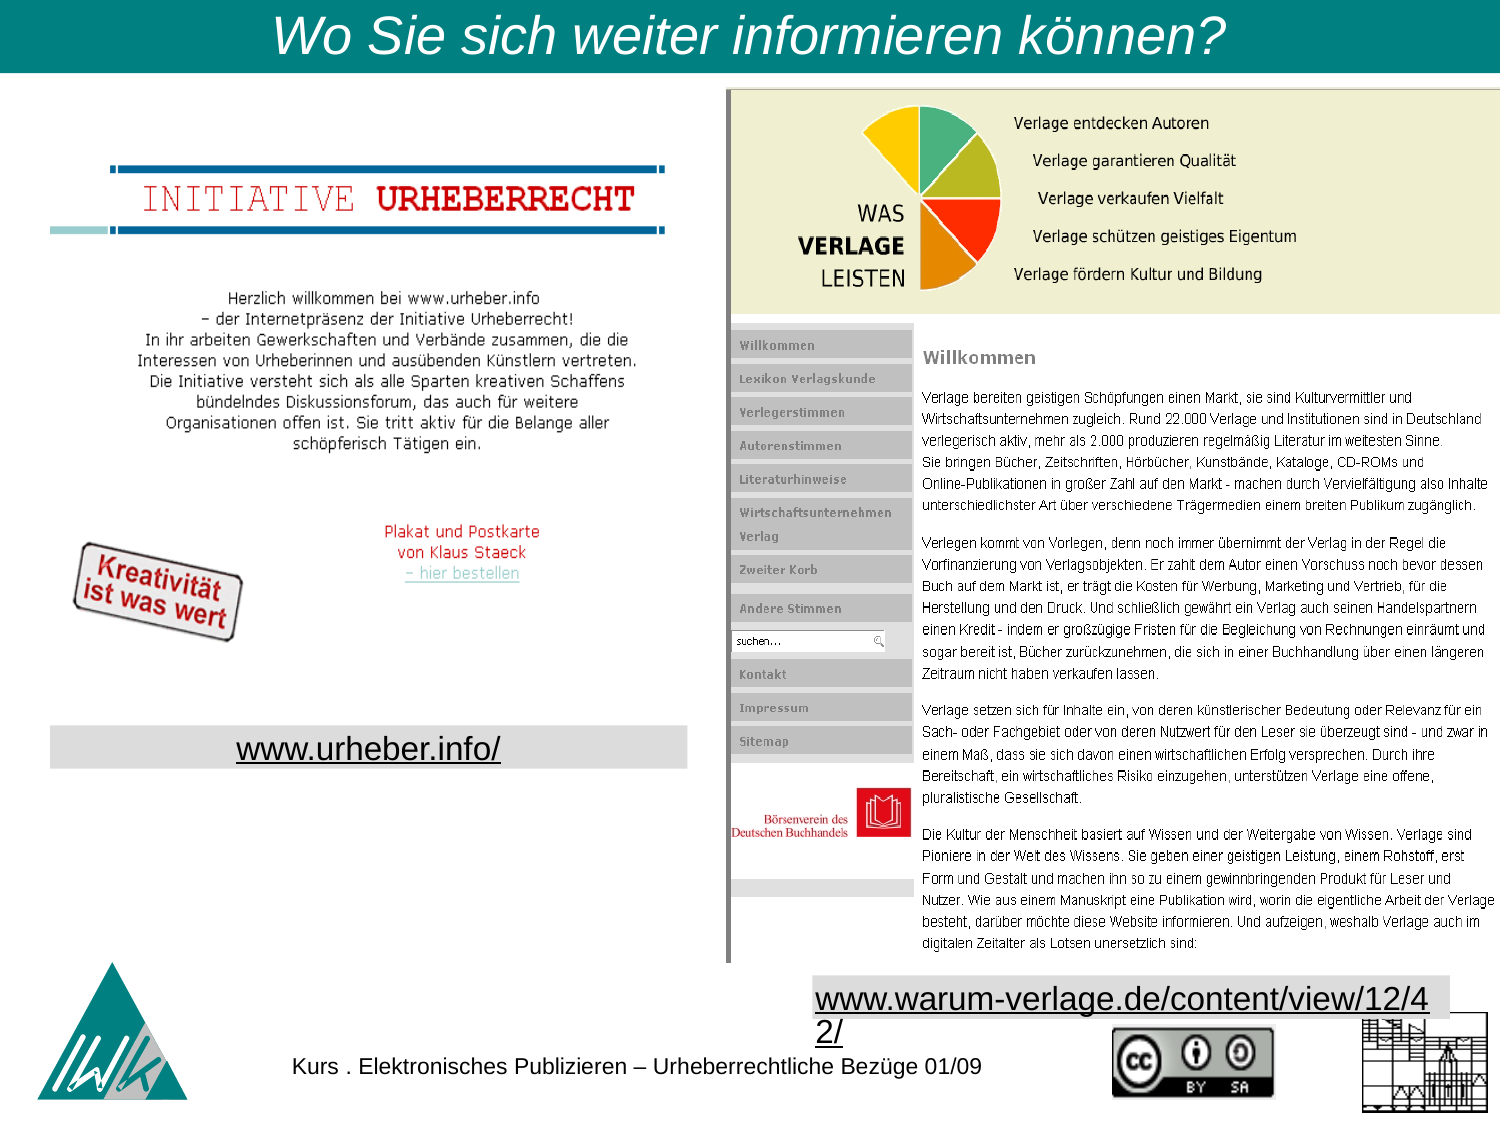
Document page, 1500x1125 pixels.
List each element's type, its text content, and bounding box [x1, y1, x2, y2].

picture [1362, 1040, 1488, 1113]
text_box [49, 137, 688, 770]
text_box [726, 87, 1500, 1040]
text_box Wo Sie sich weiter informieren können? [0, 0, 1500, 74]
picture [1112, 1040, 1276, 1100]
